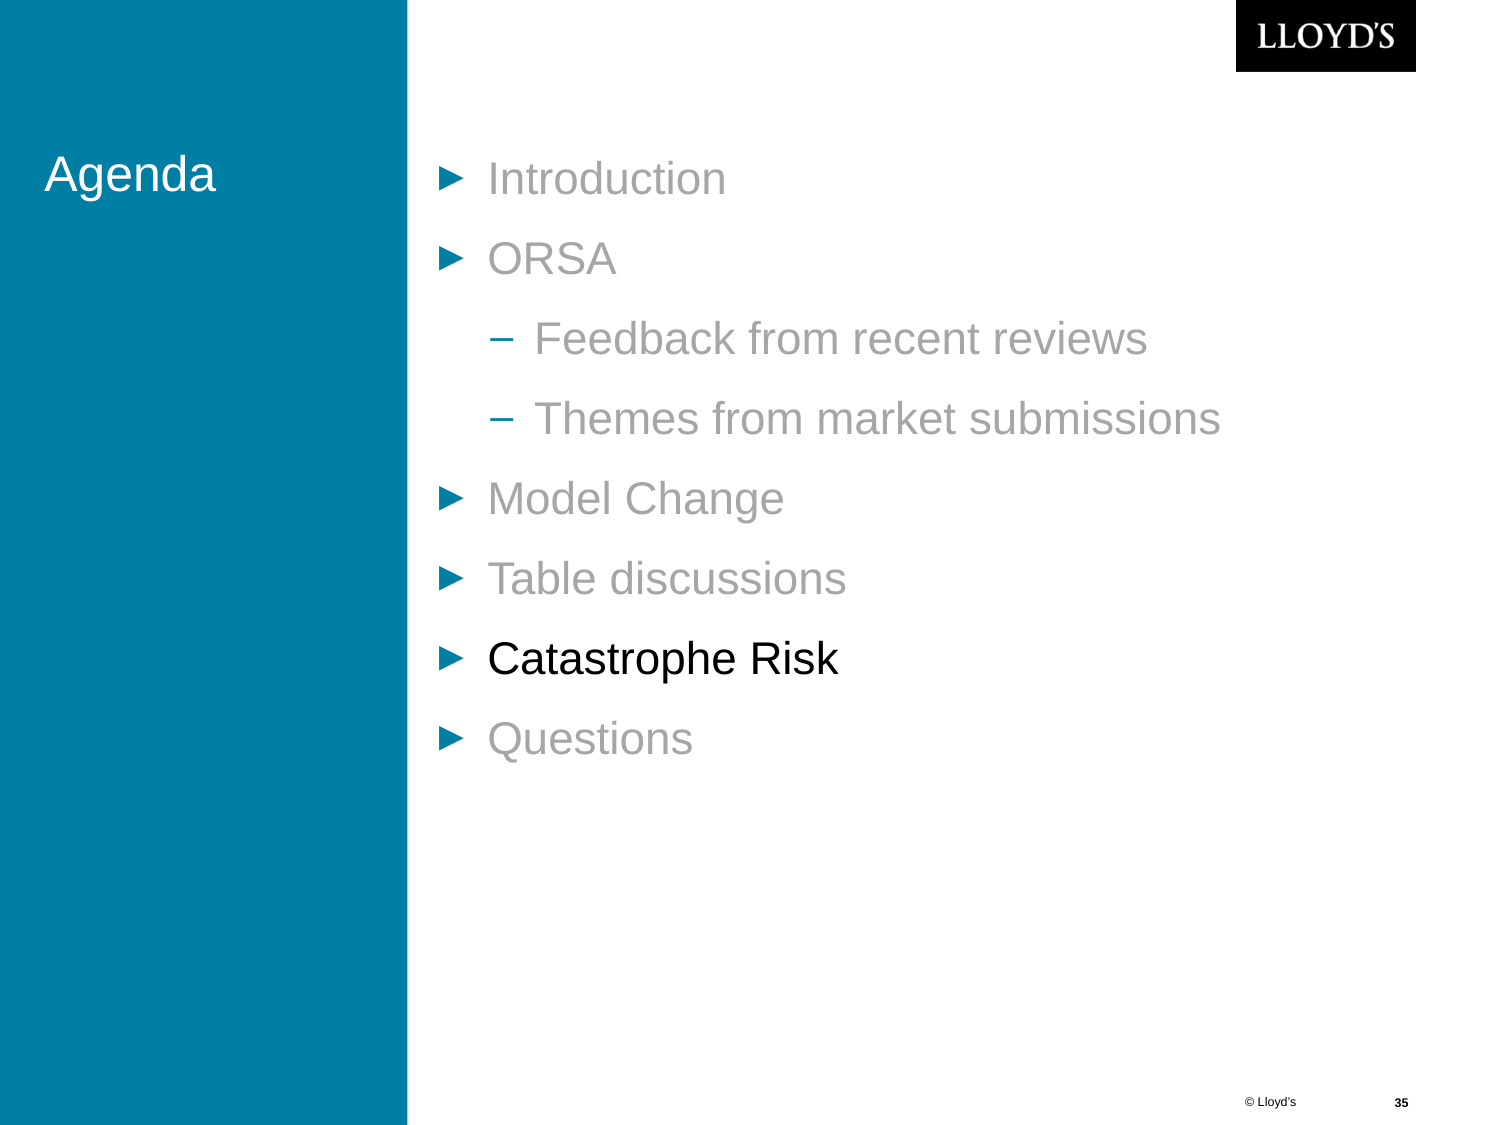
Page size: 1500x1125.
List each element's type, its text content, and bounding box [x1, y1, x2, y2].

list Introduction ORSA Feedback from recent reviews Themes from market submissions Model Change Table discussions Catastrophe Risk Questions [431, 149, 1465, 1018]
title Agenda [44, 147, 358, 473]
picture [1236, 0, 1416, 72]
